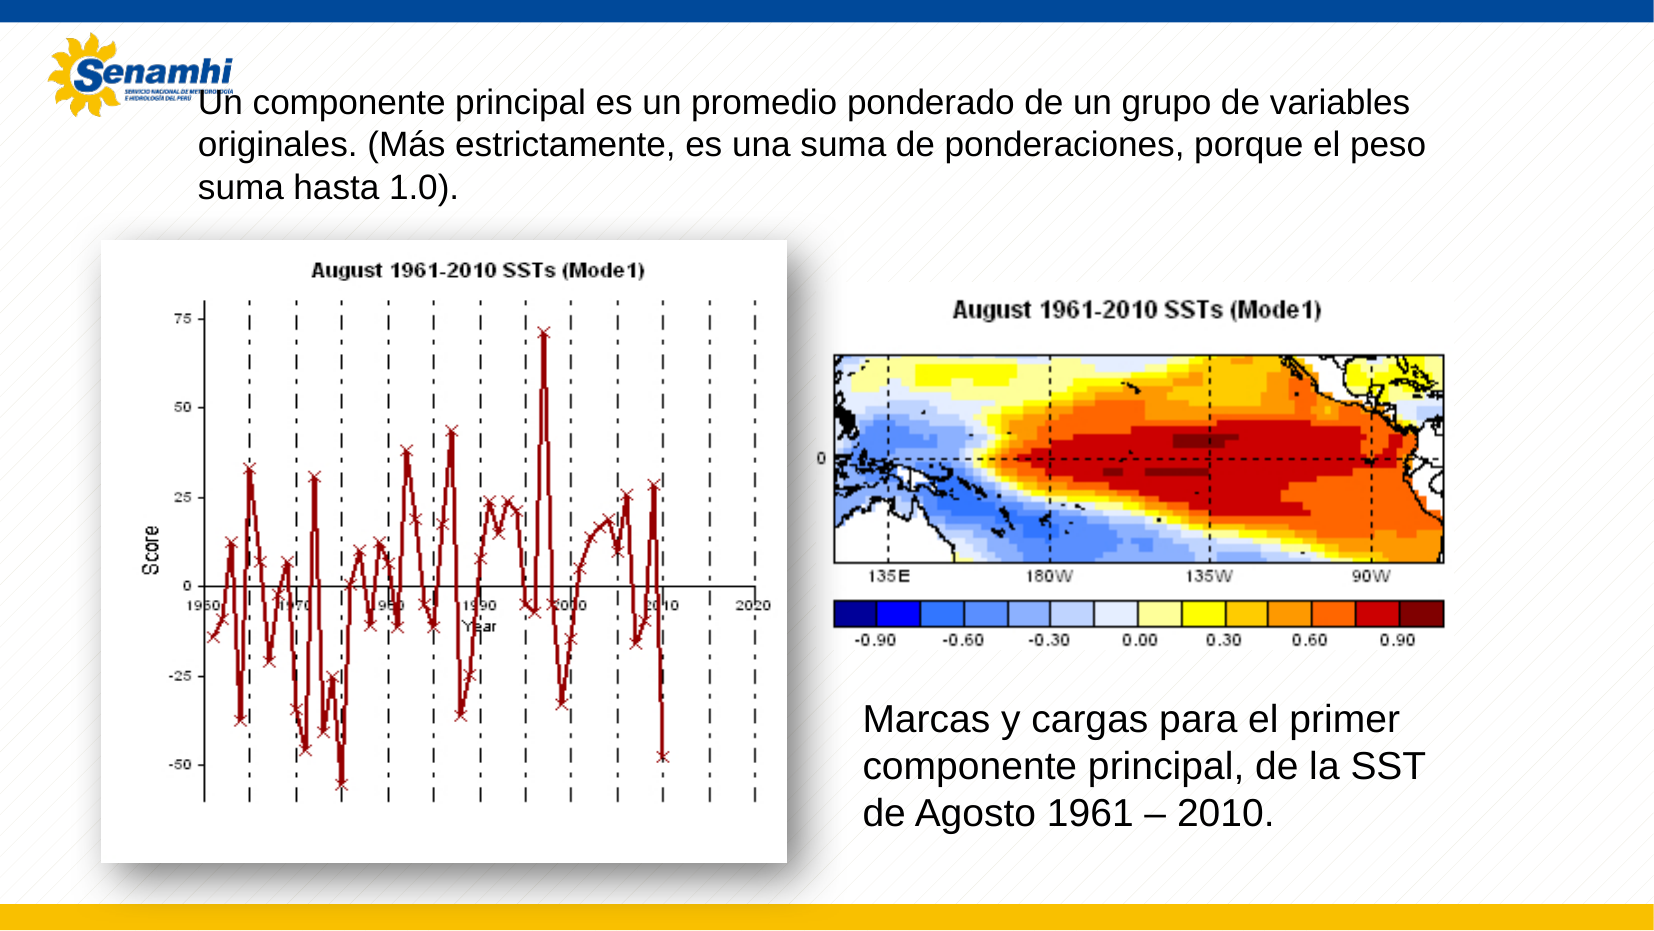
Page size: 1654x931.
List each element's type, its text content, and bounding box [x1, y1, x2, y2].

picture [100, 240, 787, 863]
text_box Un componente principal es un promedio ponderado de un grupo de variables originales. (Más estrictamente, es una suma de ponderaciones, porque el peso suma hasta 1.0). [183, 72, 1449, 214]
picture [32, 23, 248, 127]
text_box Marcas y cargas para el primer componente principal, de la SST de Agosto 1961 – 2010. [847, 686, 1480, 842]
picture [815, 282, 1455, 650]
